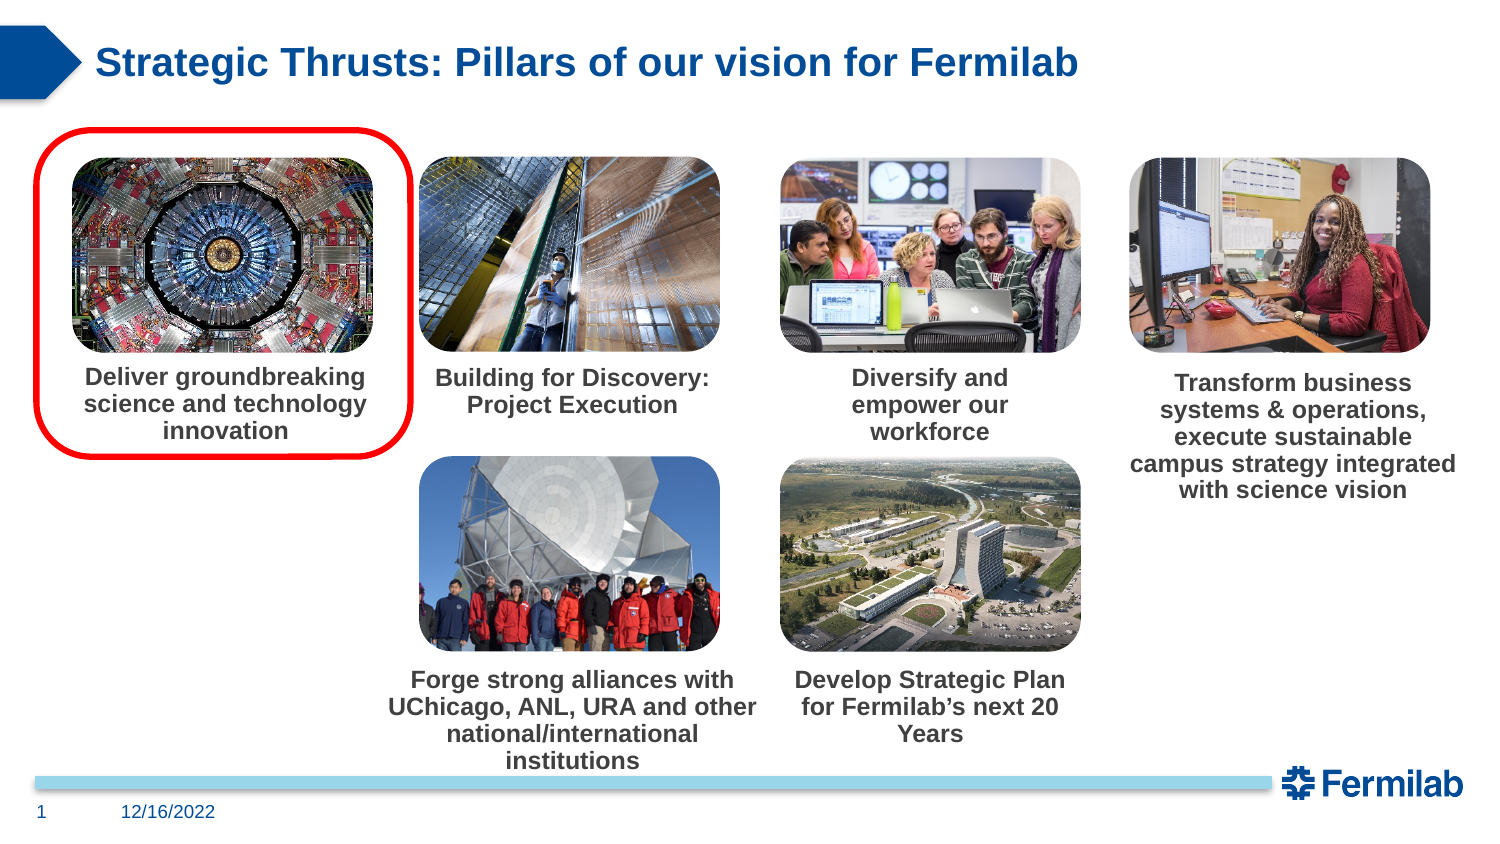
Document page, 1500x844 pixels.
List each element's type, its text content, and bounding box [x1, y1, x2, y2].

slide_number 1 [36, 800, 105, 830]
text_box [45, 130, 401, 154]
picture [1282, 774, 1463, 800]
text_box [36, 156, 1479, 774]
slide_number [120, 800, 232, 830]
text_box [0, 24, 83, 100]
title Strategic Thrusts: Pillars of our vision for Fermilab [95, 31, 1435, 85]
